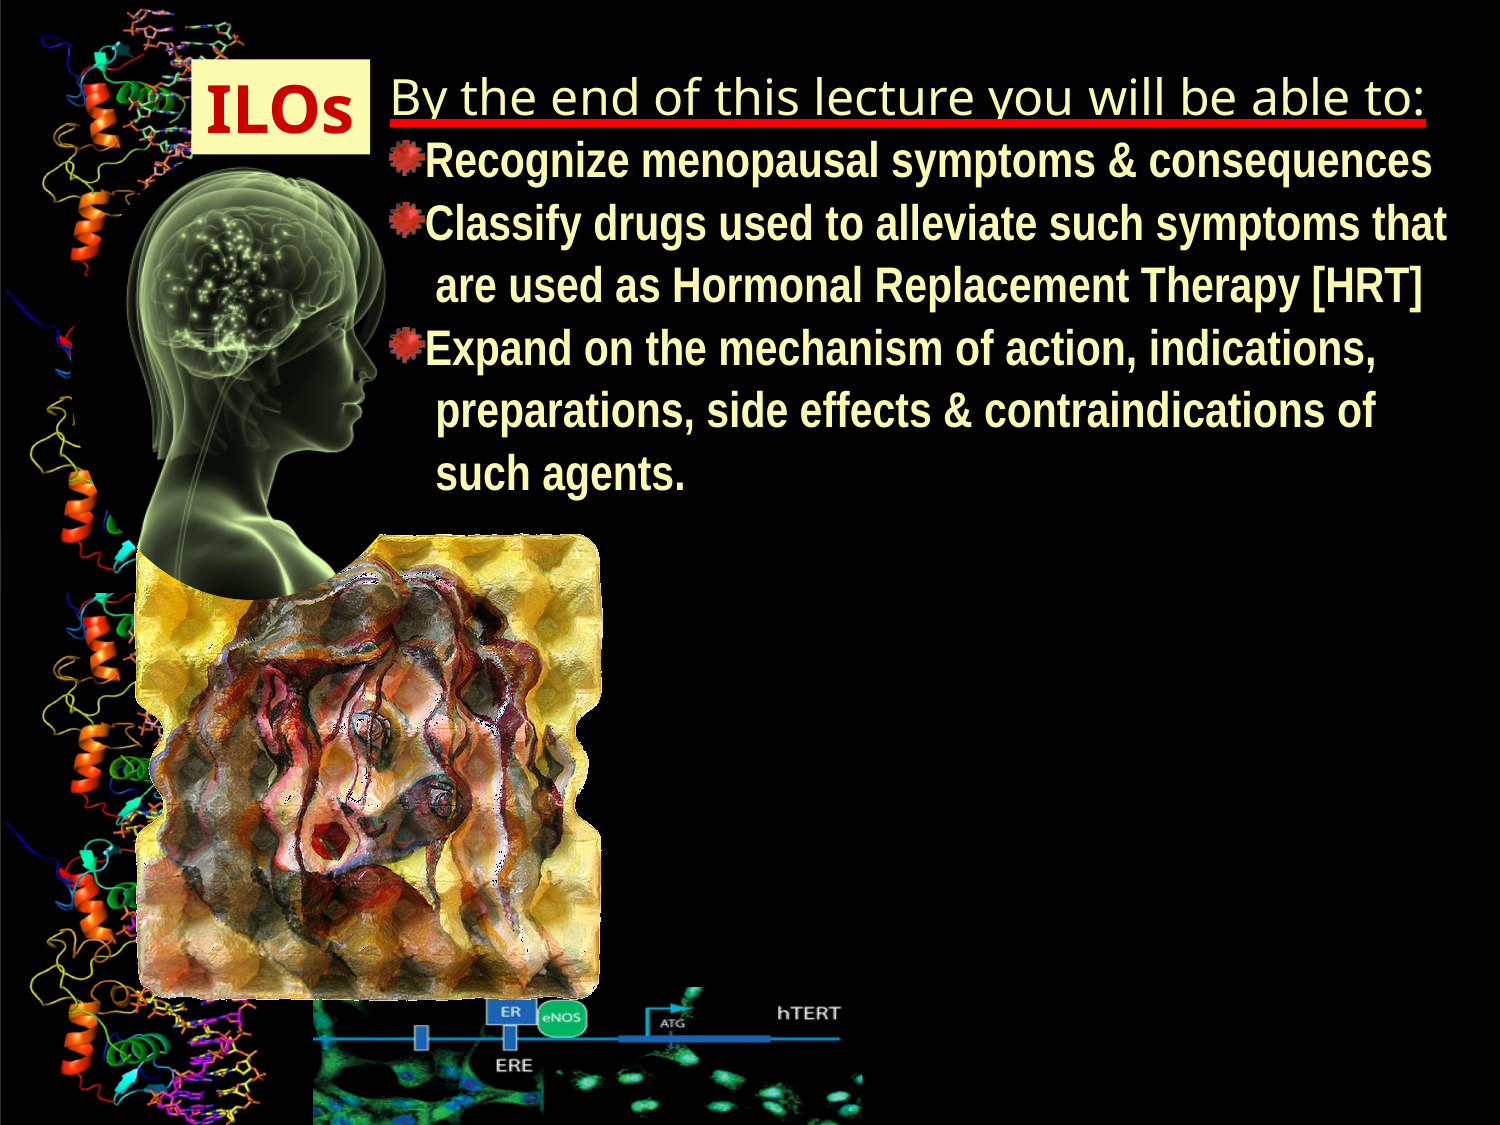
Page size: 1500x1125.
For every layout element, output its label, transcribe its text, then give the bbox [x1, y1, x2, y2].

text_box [439, 405, 719, 719]
text_box By the end of this lecture you will be able to: Recognize menopausal symptoms & consequences Classify drugs used to alleviate such symptoms that are used as Hormonal Replacement Therapy [HRT] Expand on the mechanism of action, indications, preparations, side effects & contraindications of such agents. [375, 55, 1475, 508]
picture [1, 0, 863, 1125]
text_box ILOs [191, 59, 371, 144]
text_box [0, 405, 119, 719]
